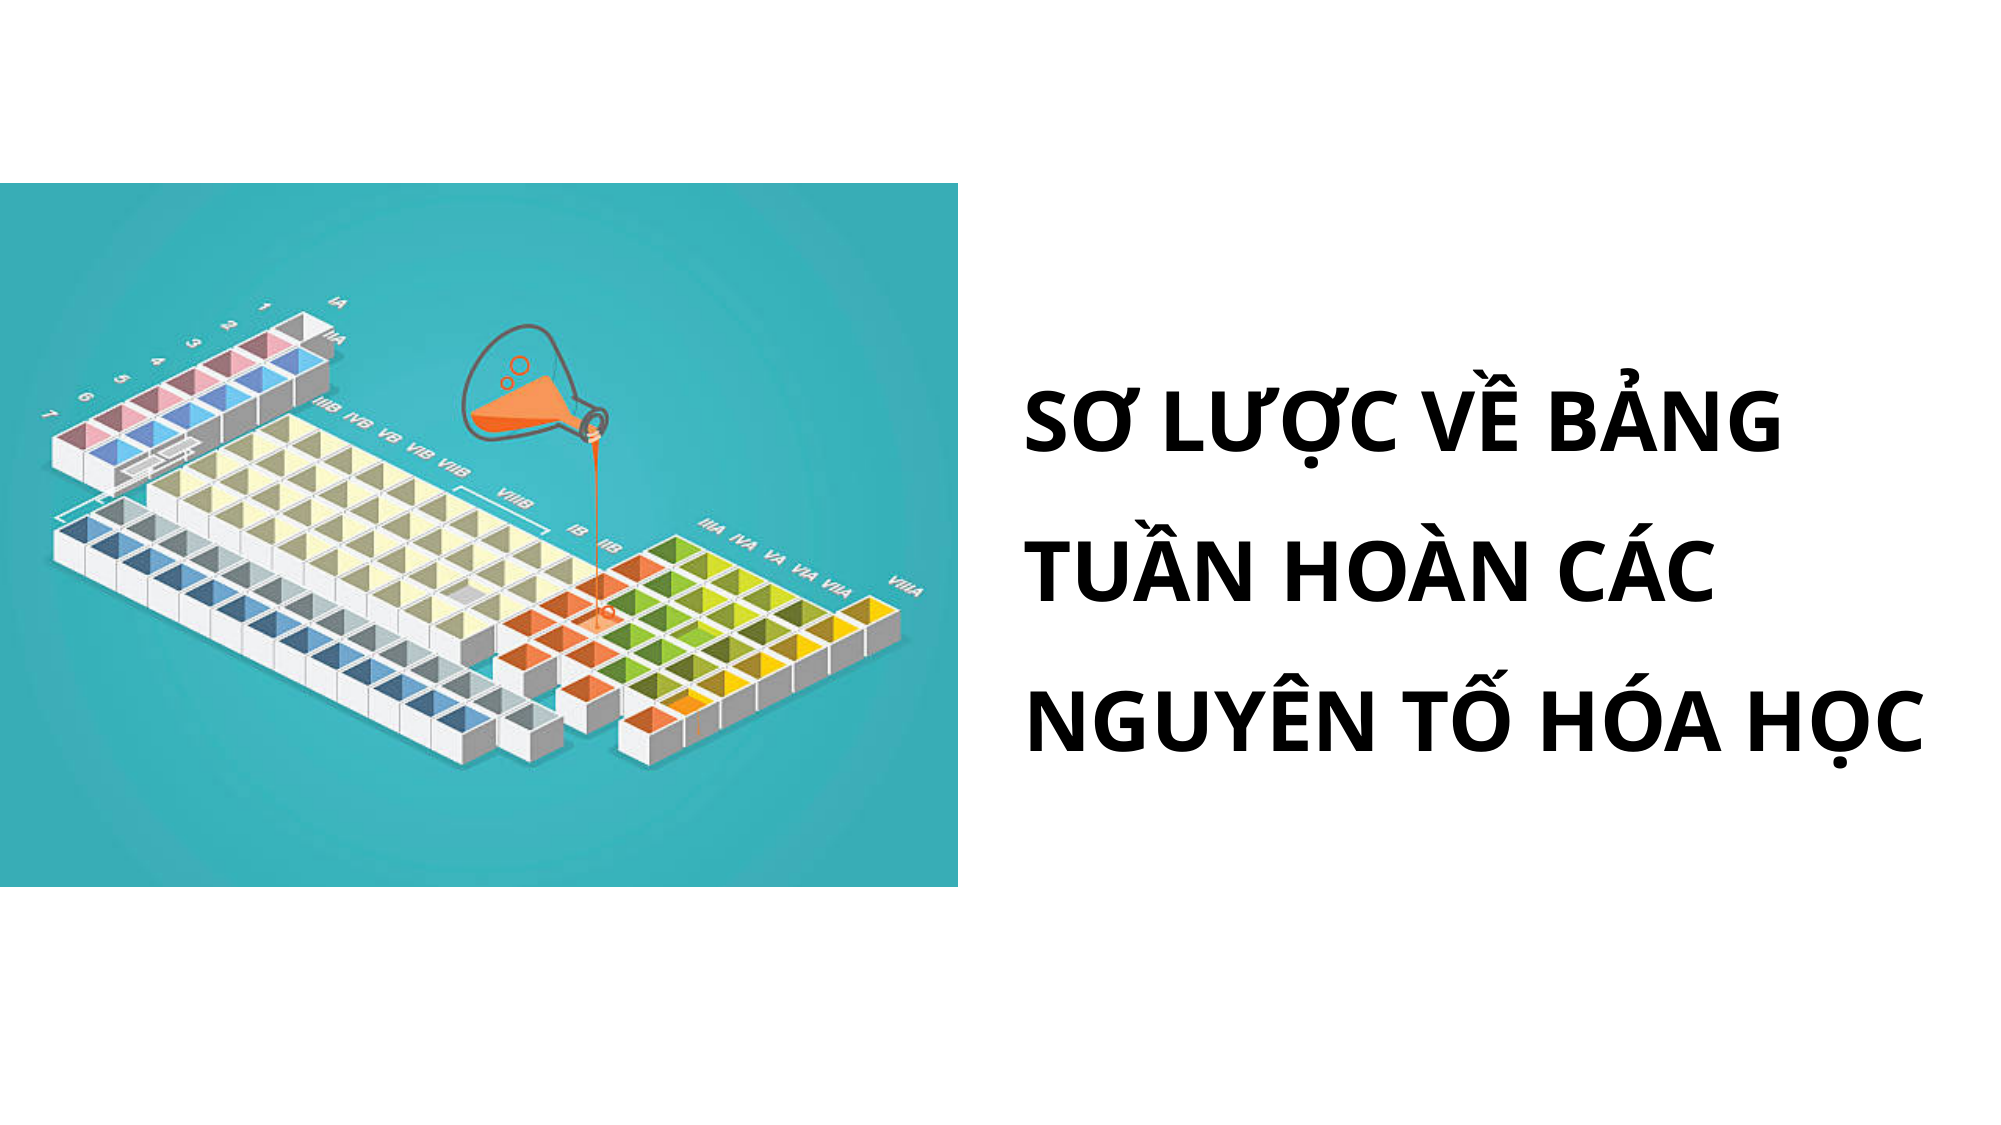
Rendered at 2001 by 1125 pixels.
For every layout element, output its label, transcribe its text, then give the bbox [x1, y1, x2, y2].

text_box SƠ LƯỢC VỀ BẢNG TUẦN HOÀN CÁC NGUYÊN TỐ HÓA HỌC [1008, 310, 1976, 776]
picture [0, 183, 958, 887]
